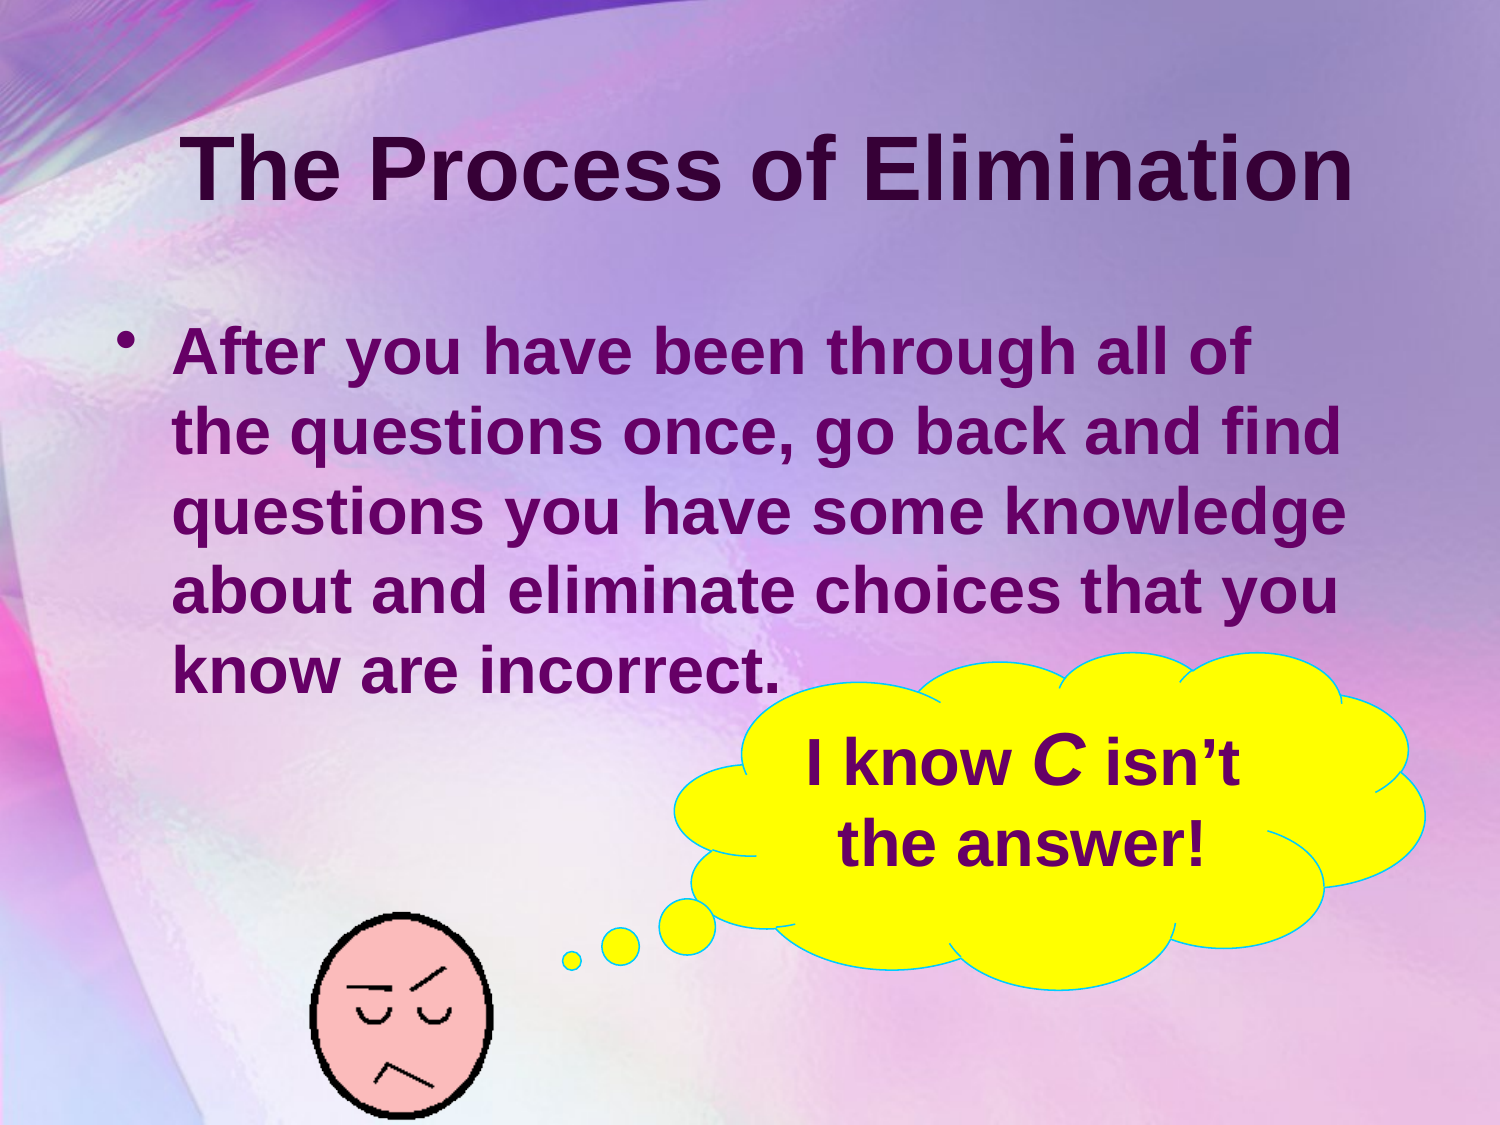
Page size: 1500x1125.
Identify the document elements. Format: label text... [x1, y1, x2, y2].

picture [0, 0, 1500, 1125]
list After you have been through all of the questions once, go back and find questions you have some knowledge about and eliminate choices that you know are incorrect. [99, 299, 1365, 942]
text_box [299, 651, 1425, 1125]
title The Process of Elimination [162, 75, 1374, 254]
